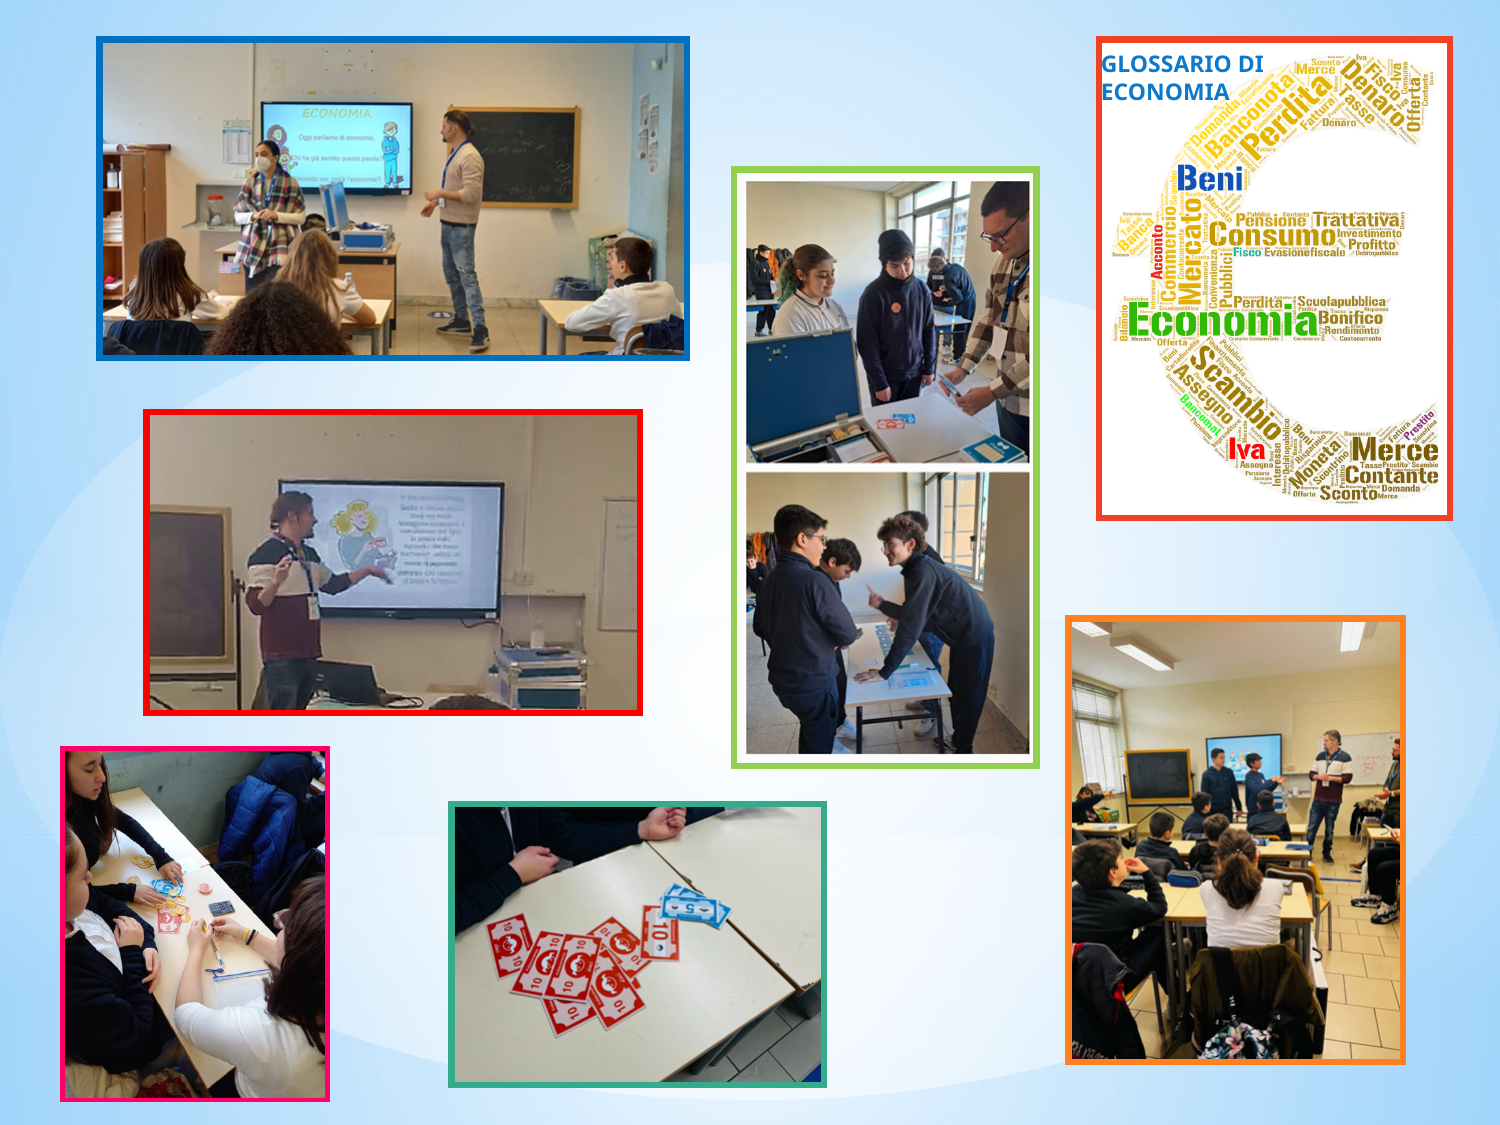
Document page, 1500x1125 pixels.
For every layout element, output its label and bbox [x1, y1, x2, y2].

picture [149, 414, 638, 711]
picture [102, 42, 684, 355]
picture [1071, 621, 1400, 1059]
picture [64, 750, 326, 1099]
picture [454, 806, 822, 1083]
picture [737, 172, 1034, 763]
text_box [1092, 42, 1448, 516]
